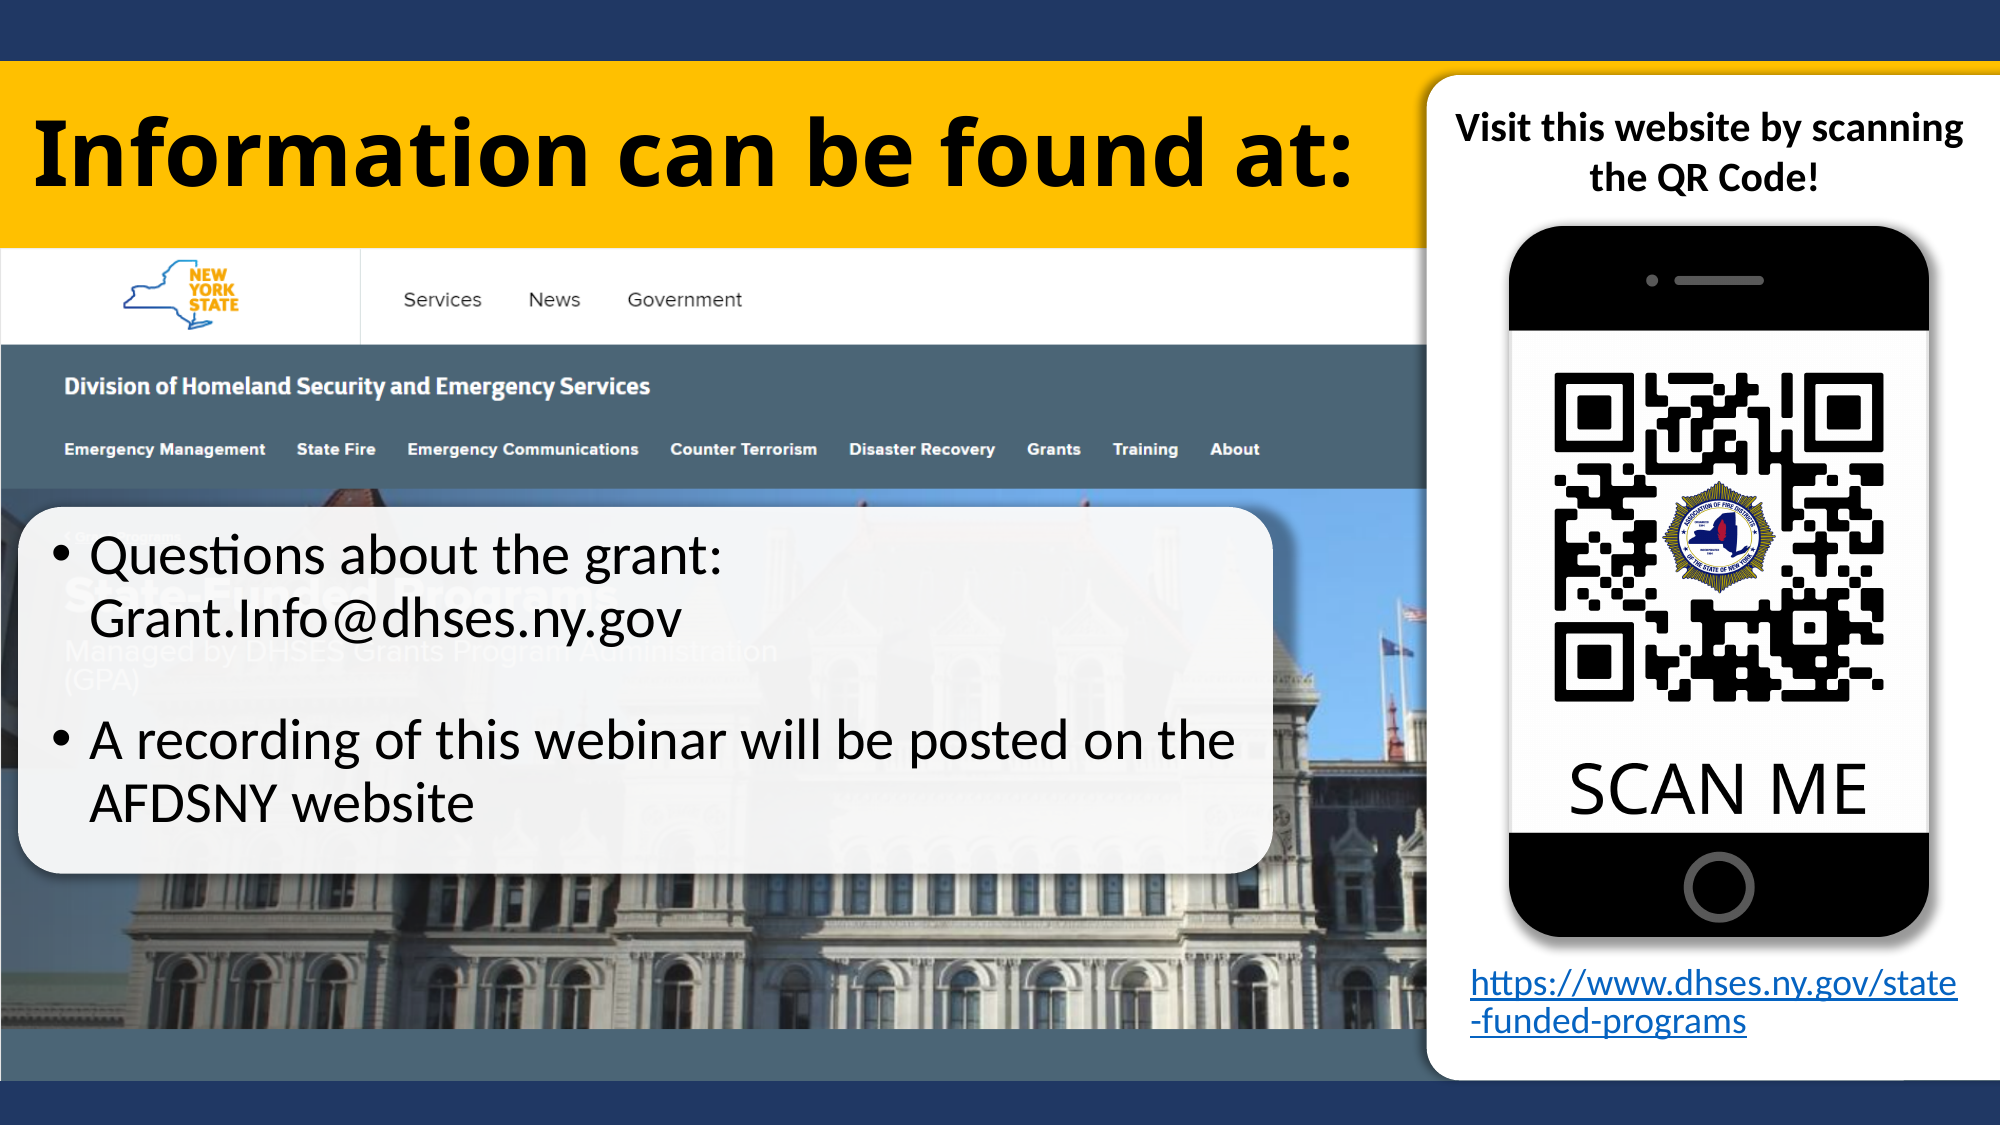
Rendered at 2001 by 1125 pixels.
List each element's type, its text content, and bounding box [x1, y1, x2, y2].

text_box Visit this website by scanning the QR Code! [1437, 92, 1982, 208]
text_box [1425, 73, 2000, 209]
text_box [0, 60, 2000, 209]
picture [0, 209, 2000, 1081]
title Information can be found at: [18, 75, 1430, 209]
